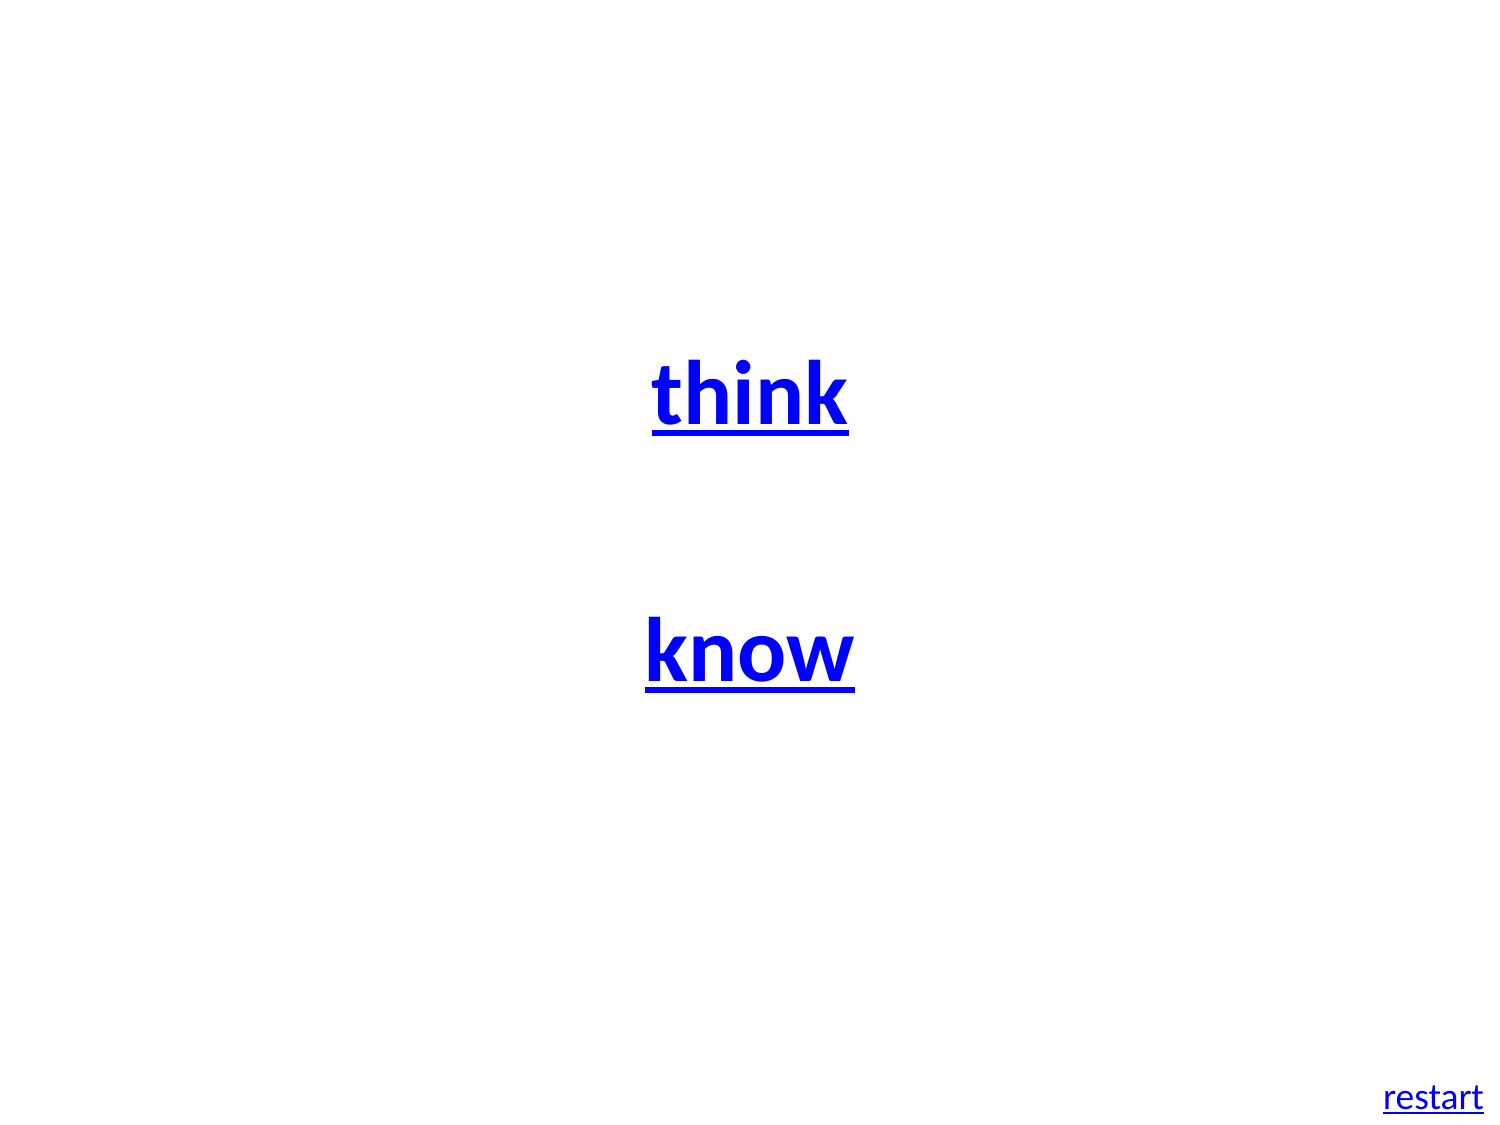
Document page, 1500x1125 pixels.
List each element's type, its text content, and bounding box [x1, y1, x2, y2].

list think know [75, 324, 1425, 1005]
